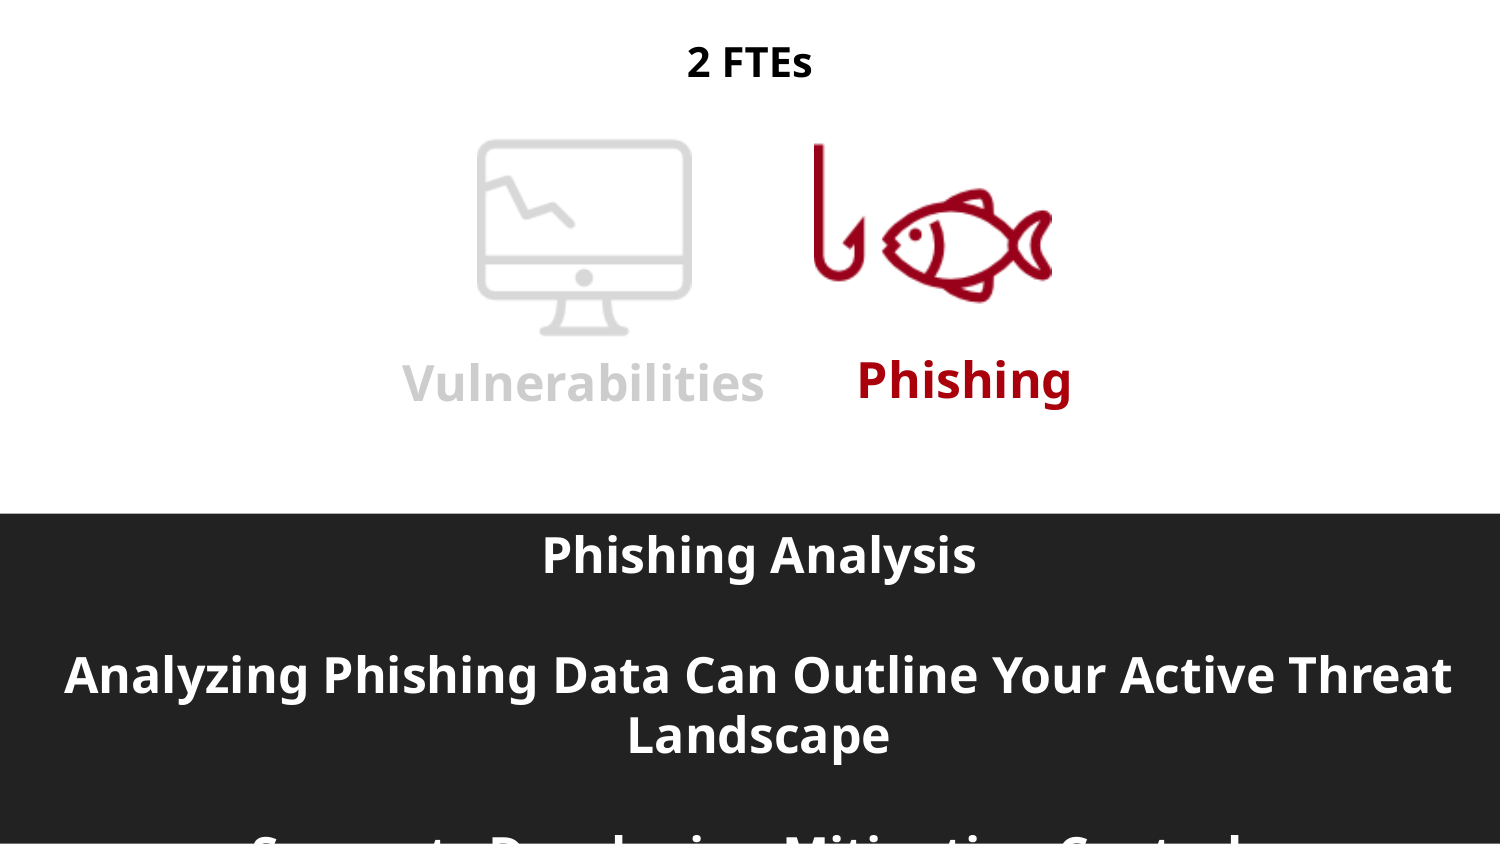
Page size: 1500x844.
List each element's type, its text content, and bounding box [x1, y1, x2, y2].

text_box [716, 105, 1214, 418]
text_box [319, 130, 712, 421]
text_box Phishing Analysis Analyzing Phishing Data Can Outline Your Active Threat Landscape Supports Developing Mitigation Controls [9, 516, 1500, 844]
text_box 2 FTEs [0, 28, 1500, 106]
text_box [0, 512, 1500, 844]
